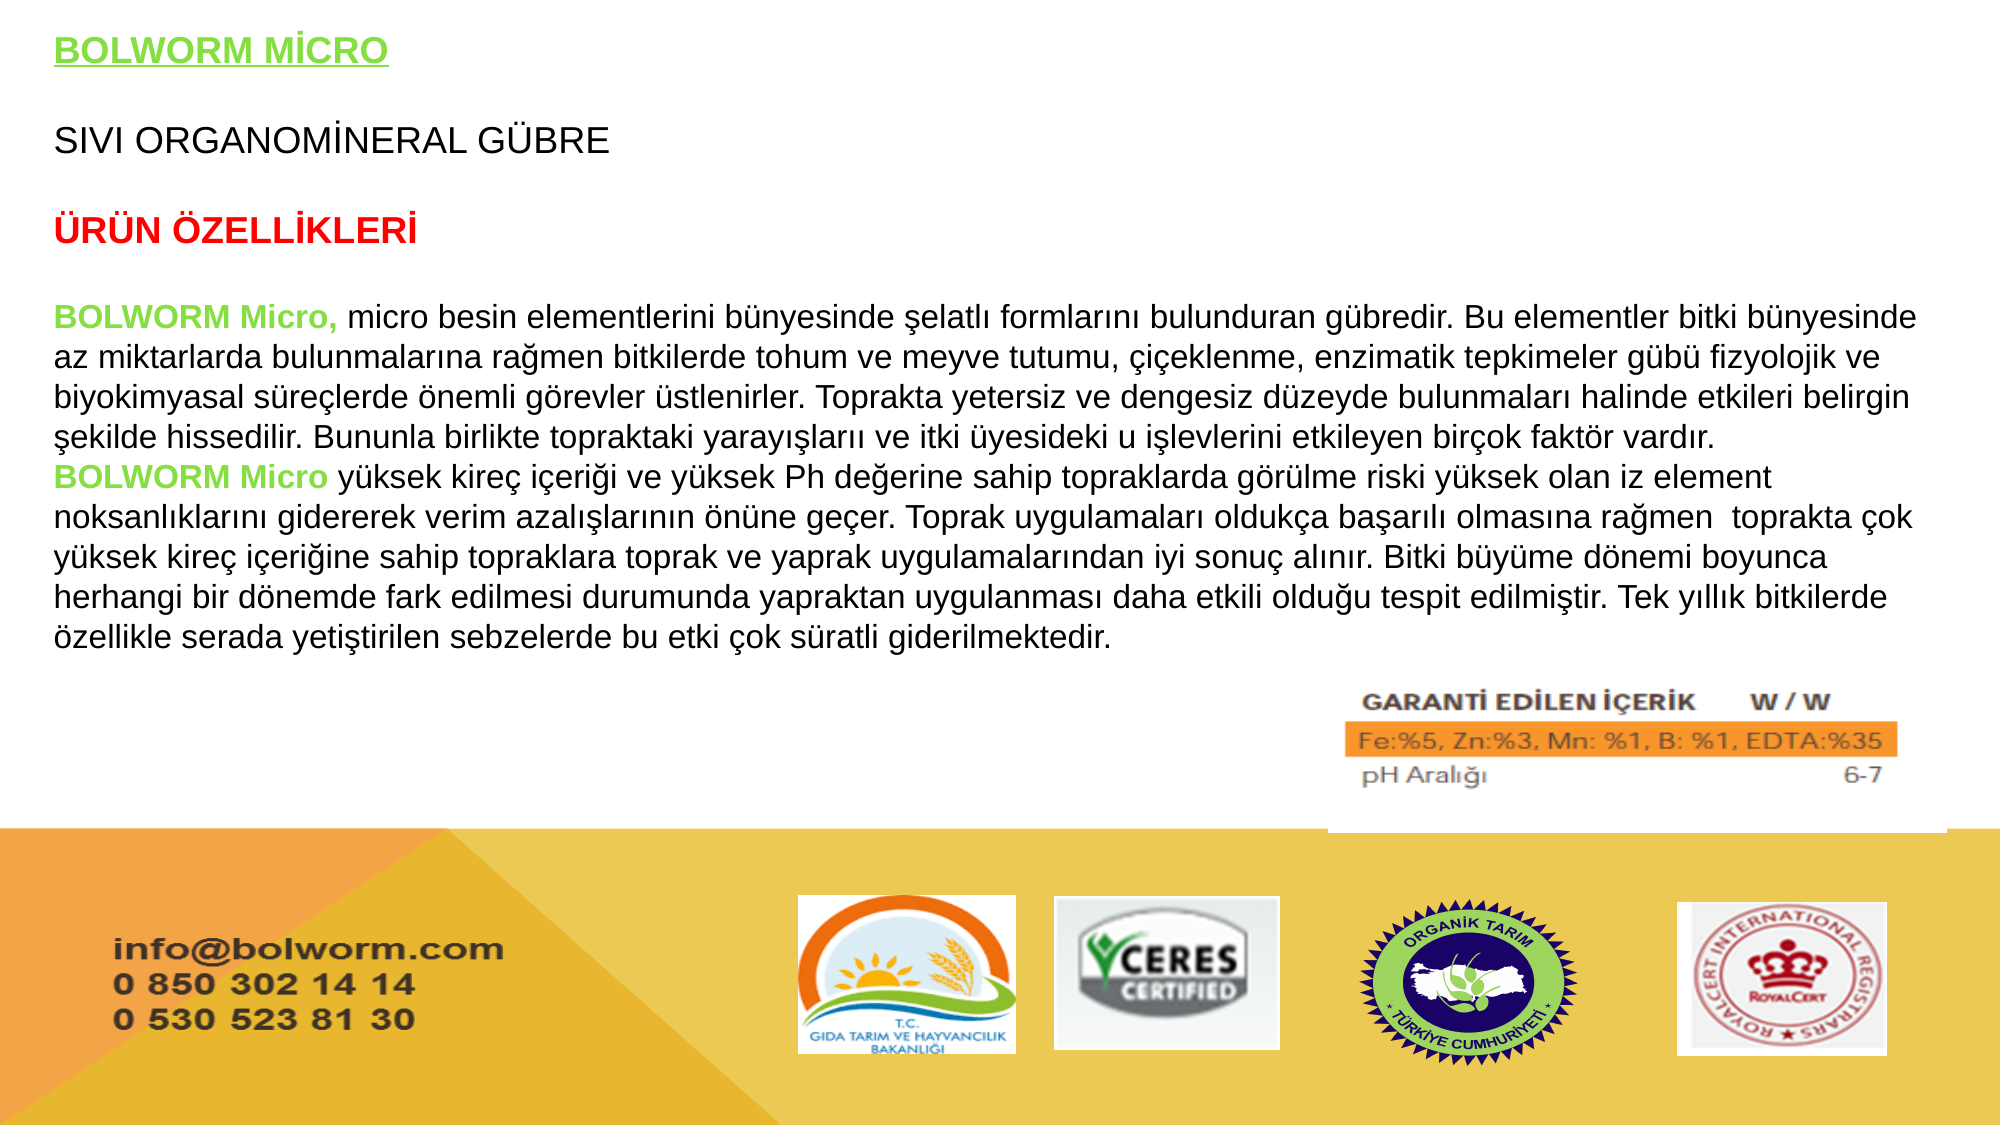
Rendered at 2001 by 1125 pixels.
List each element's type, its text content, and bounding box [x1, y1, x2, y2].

picture [87, 923, 532, 1054]
title BOLWORM MİCRO SIVI ORGANOMİNERAL GÜBRE ÜRÜN ÖZELLİKLERİ BOLWORM Micro, micro besin elementlerini bünyesinde şelatlı formlarını bulunduran gübredir. Bu elementler bitki bünyesinde az miktarlarda bulunmalarına rağmen bitkilerde tohum ve meyve tutumu, çiçeklenme, enzimatik tepkimeler gübü fizyolojik ve biyokimyasal süreçlerde önemli görevler üstlenirler. Toprakta yetersiz ve dengesiz düzeyde bulunmaları halinde etkileri belirgin şekilde hissedilir. Bununla birlikte topraktaki yarayışlarıı ve itki üyesideki u işlevlerini etkileyen birçok faktör vardır. BOLWORM Micro yüksek kireç içeriği ve yüksek Ph değerine sahip topraklarda görülme riski yüksek olan iz element noksanlıklarını gidererek verim azalışlarının önüne geçer. Toprak uygulamaları oldukça başarılı olmasına rağmen toprakta çok yüksek kireç içeriğine sahip topraklara toprak ve yaprak uygulamalarından iyi sonuç alınır. Bitki büyüme dönemi boyunca herhangi bir dönemde fark edilmesi durumunda yapraktan uygulanması daha etkili olduğu tespit edilmiştir. Tek yıllık bitkilerde özellikle serada yetiştirilen sebzelerde bu etki çok süratli giderilmektedir. [38, 0, 1968, 825]
picture [1677, 902, 1887, 1057]
picture [1054, 896, 1281, 1051]
picture [1328, 649, 1947, 833]
picture [798, 895, 1017, 1054]
picture [1358, 899, 1578, 1066]
